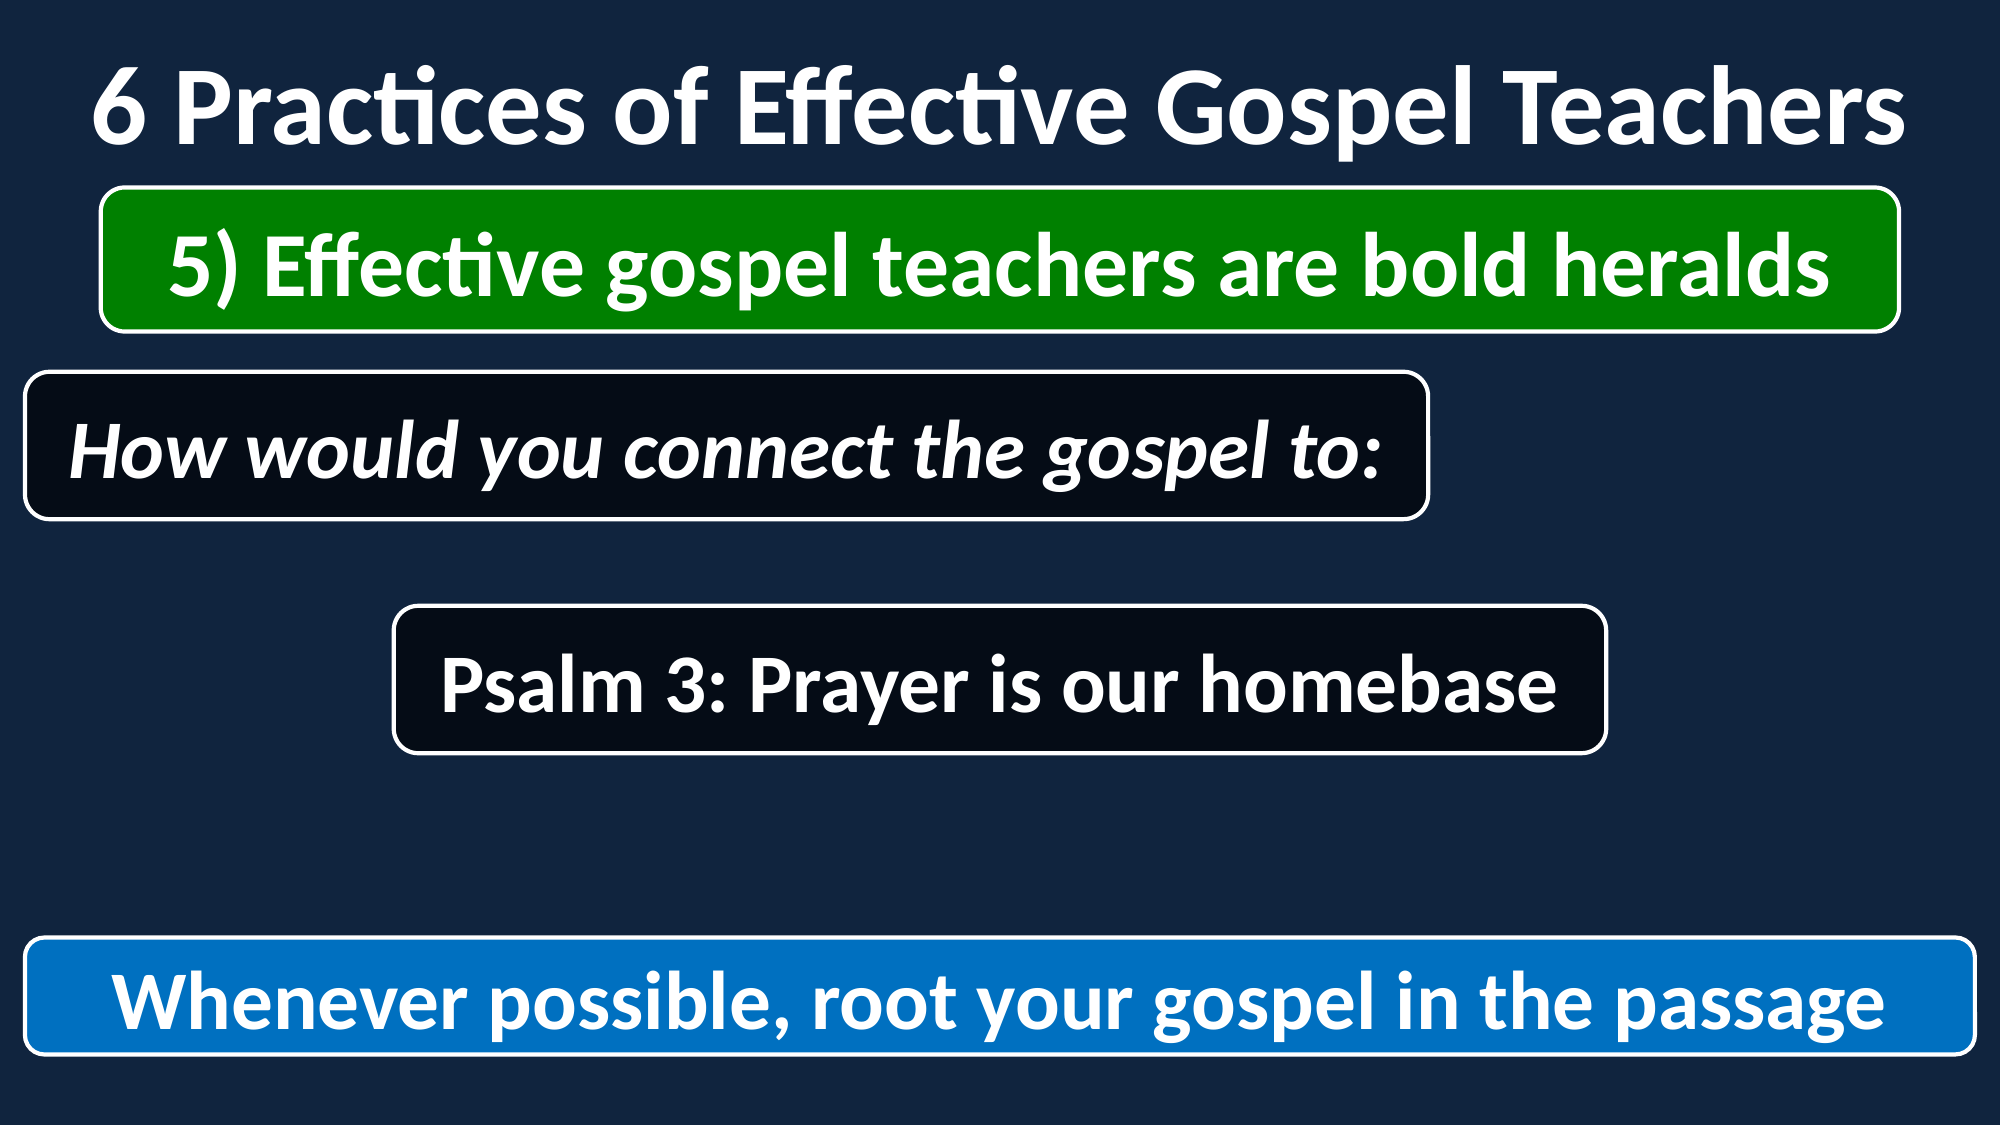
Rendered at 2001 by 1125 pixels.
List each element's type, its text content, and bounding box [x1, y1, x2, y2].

text_box 6 Practices of Effective Gospel Teachers [0, 24, 2000, 188]
text_box Whenever possible, root your gospel in the passage [22, 935, 1978, 1057]
text_box How would you connect the gospel to: [22, 369, 1431, 522]
text_box 5) Effective gospel teachers are bold heralds [98, 185, 1902, 334]
text_box Psalm 3: Prayer is our homebase [391, 603, 1609, 756]
